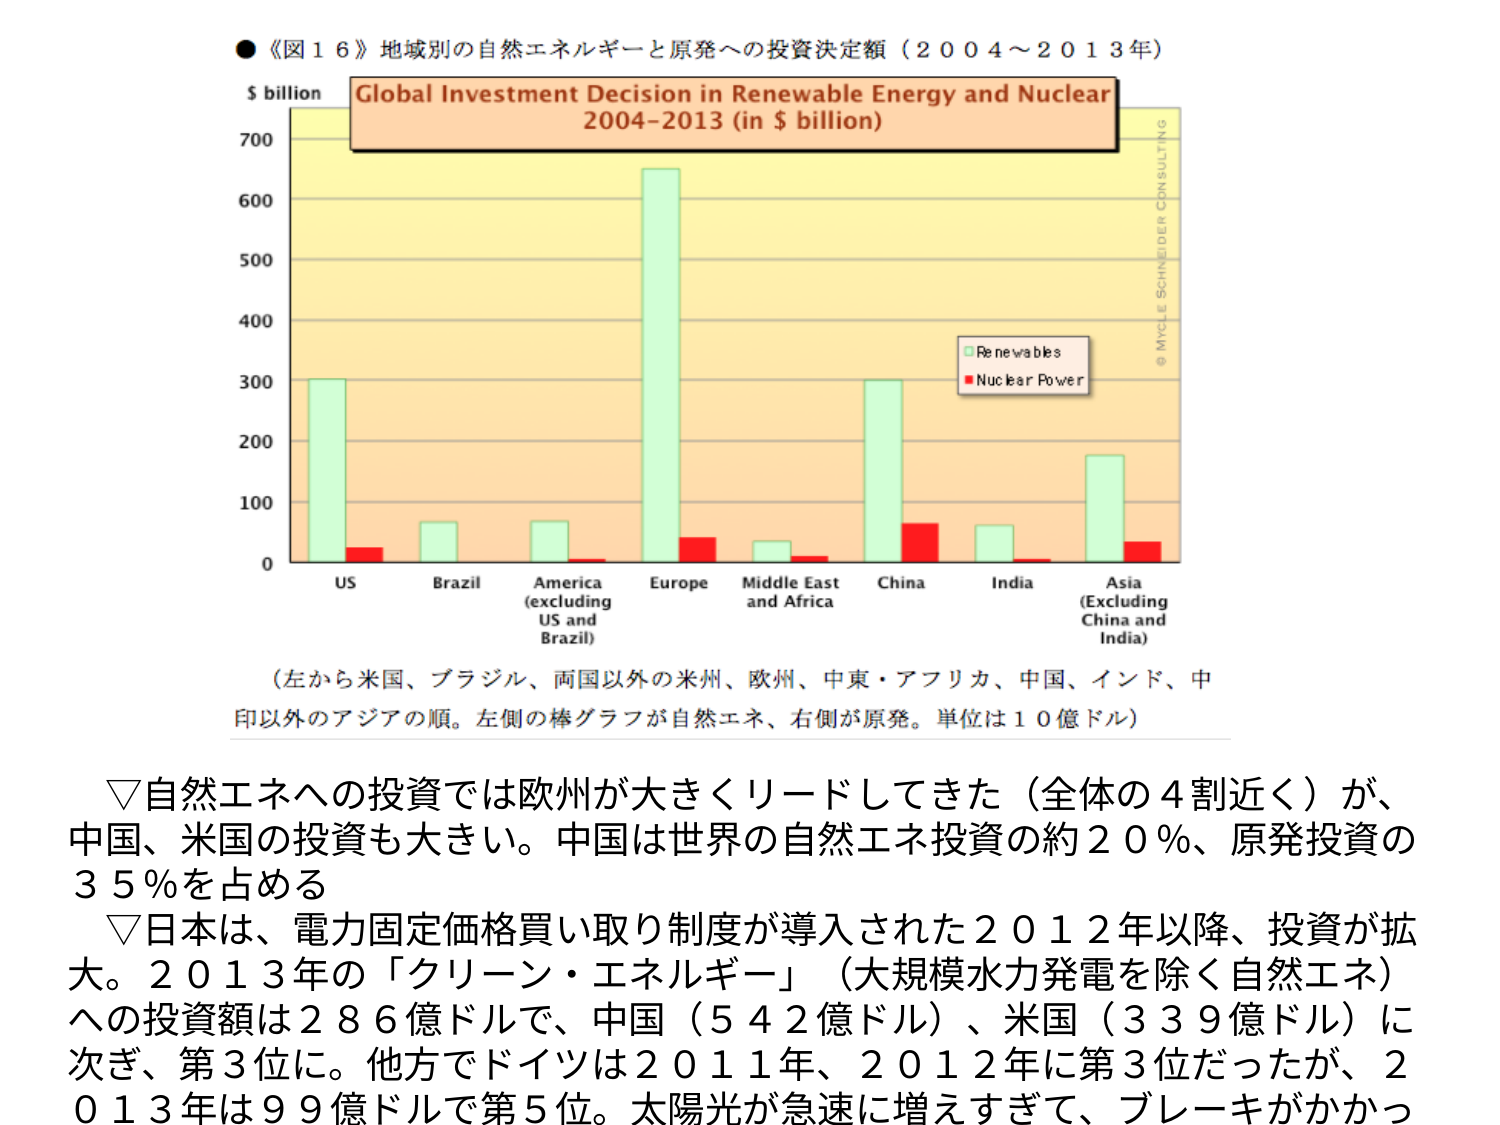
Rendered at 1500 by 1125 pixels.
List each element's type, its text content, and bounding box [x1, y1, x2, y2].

picture [229, 30, 1231, 740]
text_box ▽自然エネへの投資では欧州が大きくリードしてきた（全体の４割近く）が、中国、米国の投資も大きい。中国は世界の自然エネ投資の約２０％、原発投資の３５％を占める ▽日本は、電力固定価格買い取り制度が導入された２０１２年以降、投資が拡大。２０１３年の「クリーン・エネルギー」（大規模水力発電を除く自然エネ）への投資額は２８６億ドルで、中国（５４２億ドル）、米国（３３９億ドル）に次ぎ、第３位に。他方でドイツは２０１１年、２０１２年に第３位だったが、２０１３年は９９億ドルで第５位。太陽光が急速に増えすぎて、ブレーキがかかった形に [53, 763, 1447, 1125]
